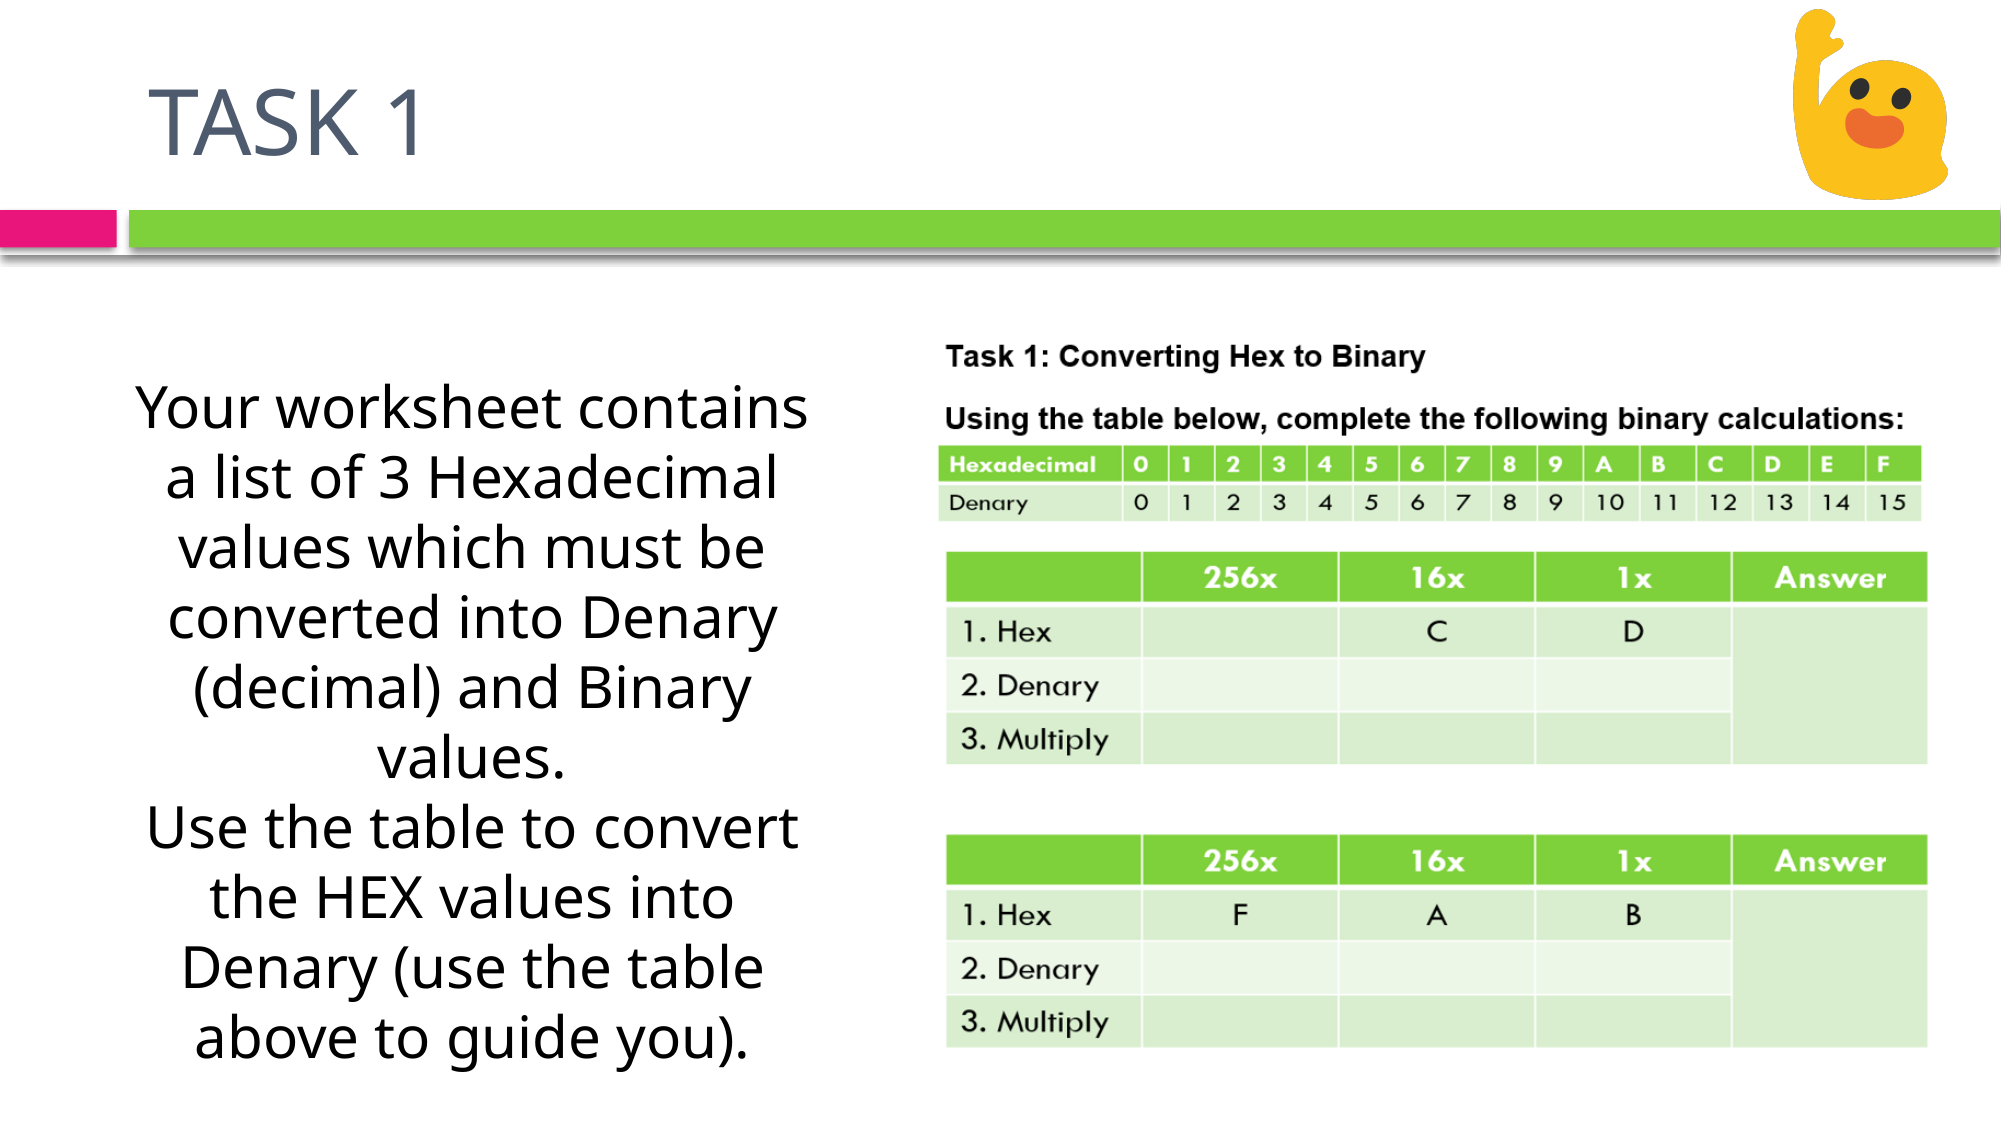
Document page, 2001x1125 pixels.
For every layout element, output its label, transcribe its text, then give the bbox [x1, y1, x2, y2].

picture [1775, 9, 1966, 201]
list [915, 323, 1966, 1062]
text_box Your worksheet contains a list of 3 Hexadecimal values which must be converted into Denary (decimal) and Binary values. Use the table to convert the HEX values into Denary (use the table above to guide you). [110, 363, 835, 1078]
title TASK 1 [133, 37, 1769, 200]
